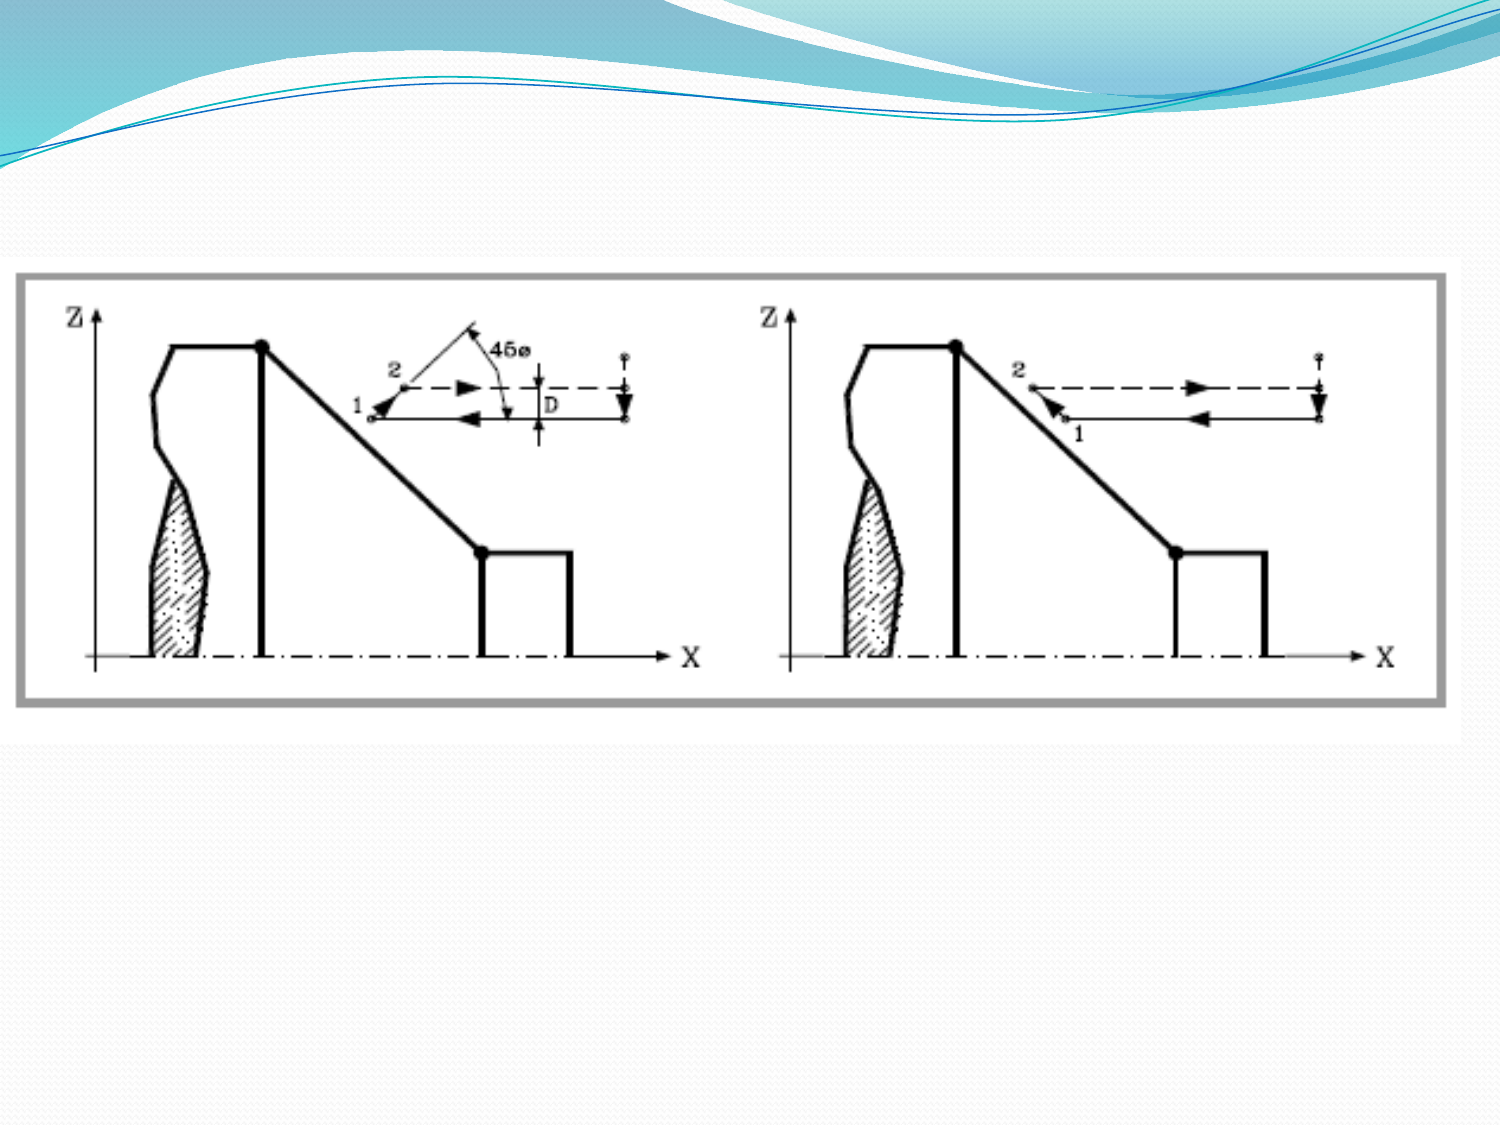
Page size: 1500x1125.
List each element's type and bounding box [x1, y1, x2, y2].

list [0, 257, 1461, 745]
